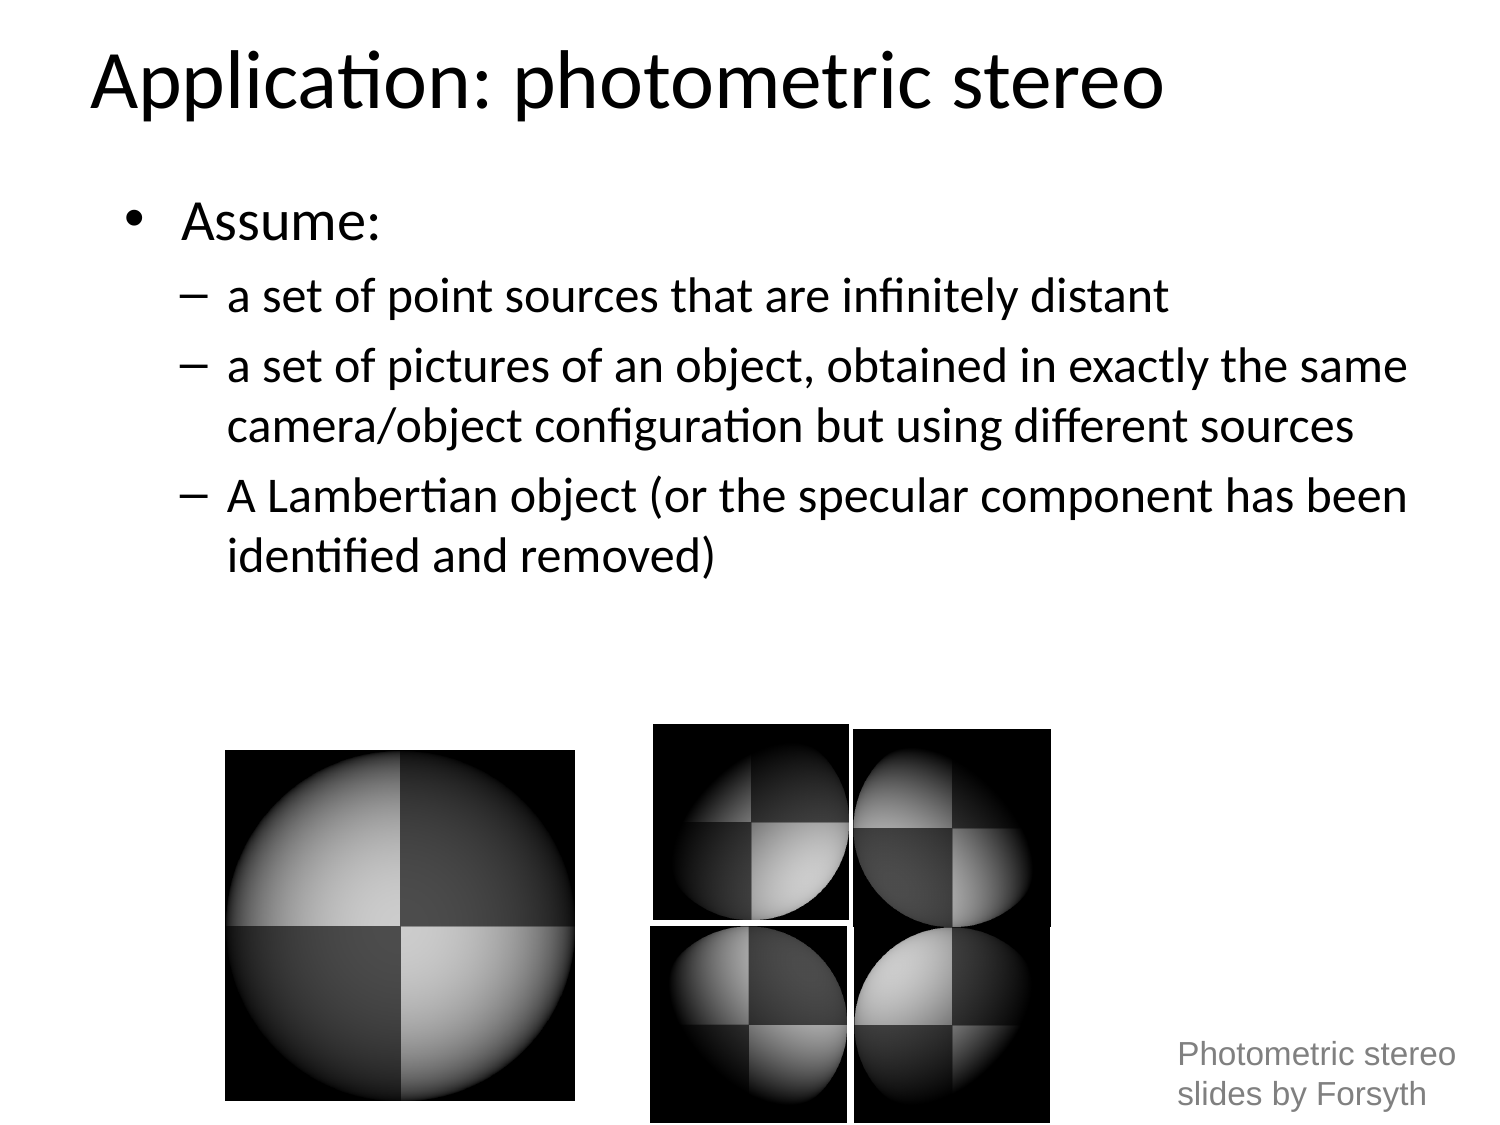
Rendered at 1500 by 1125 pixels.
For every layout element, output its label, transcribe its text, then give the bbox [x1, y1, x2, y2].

list Assume: a set of point sources that are infinitely distant a set of pictures of an object, obtained in exactly the same camera/object configuration but using different sources A Lambertian object (or the specular component has been identified and removed) [74, 174, 1426, 1026]
title Application: photometric stereo [74, 0, 1426, 151]
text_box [650, 724, 1051, 1123]
picture [224, 750, 576, 1101]
text_box Photometric stereo slides by Forsyth [1162, 1024, 1500, 1120]
